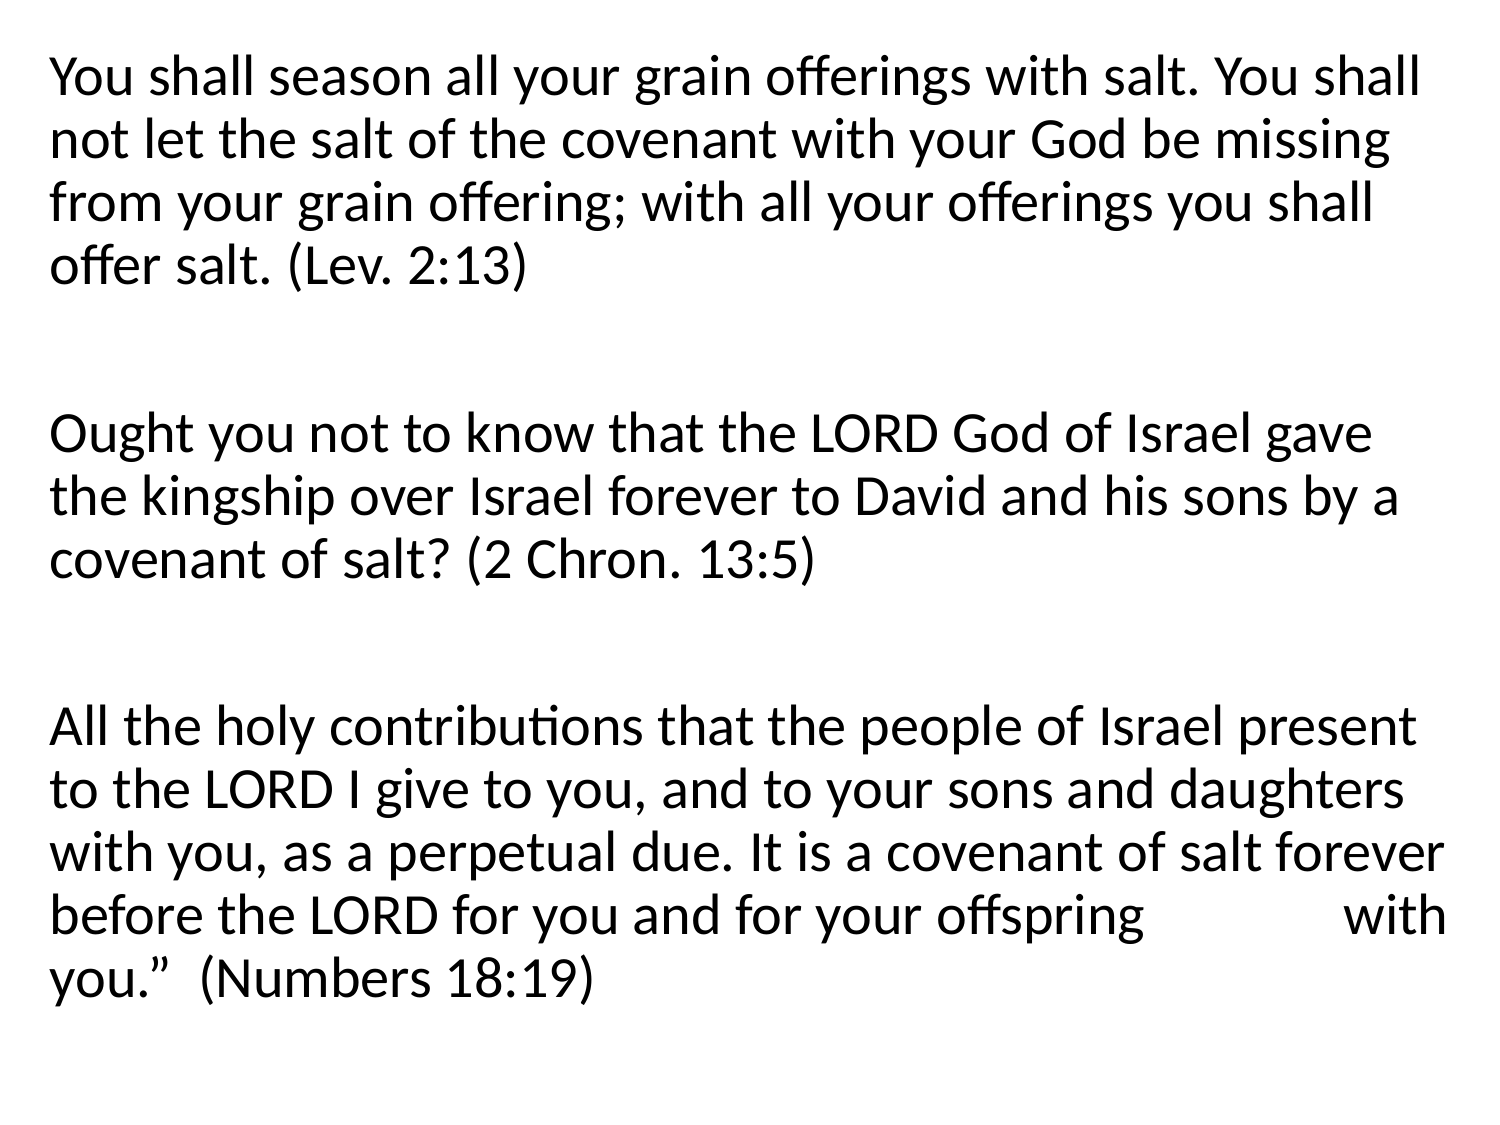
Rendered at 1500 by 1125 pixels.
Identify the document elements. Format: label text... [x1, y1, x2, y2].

list You shall season all your grain offerings with salt. You shall not let the salt of the covenant with your God be missing from your grain offering; with all your offerings you shall offer salt. (Lev. 2:13) Ought you not to know that the LORD God of Israel gave the kingship over Israel forever to David and his sons by a covenant of salt? (2 Chron. 13:5) All the holy contributions that the people of Israel present to the LORD I give to you, and to your sons and daughters with you, as a perpetual due. It is a covenant of salt forever before the LORD for you and for your offspring with you.” (Numbers 18:19) [34, 37, 1468, 1092]
